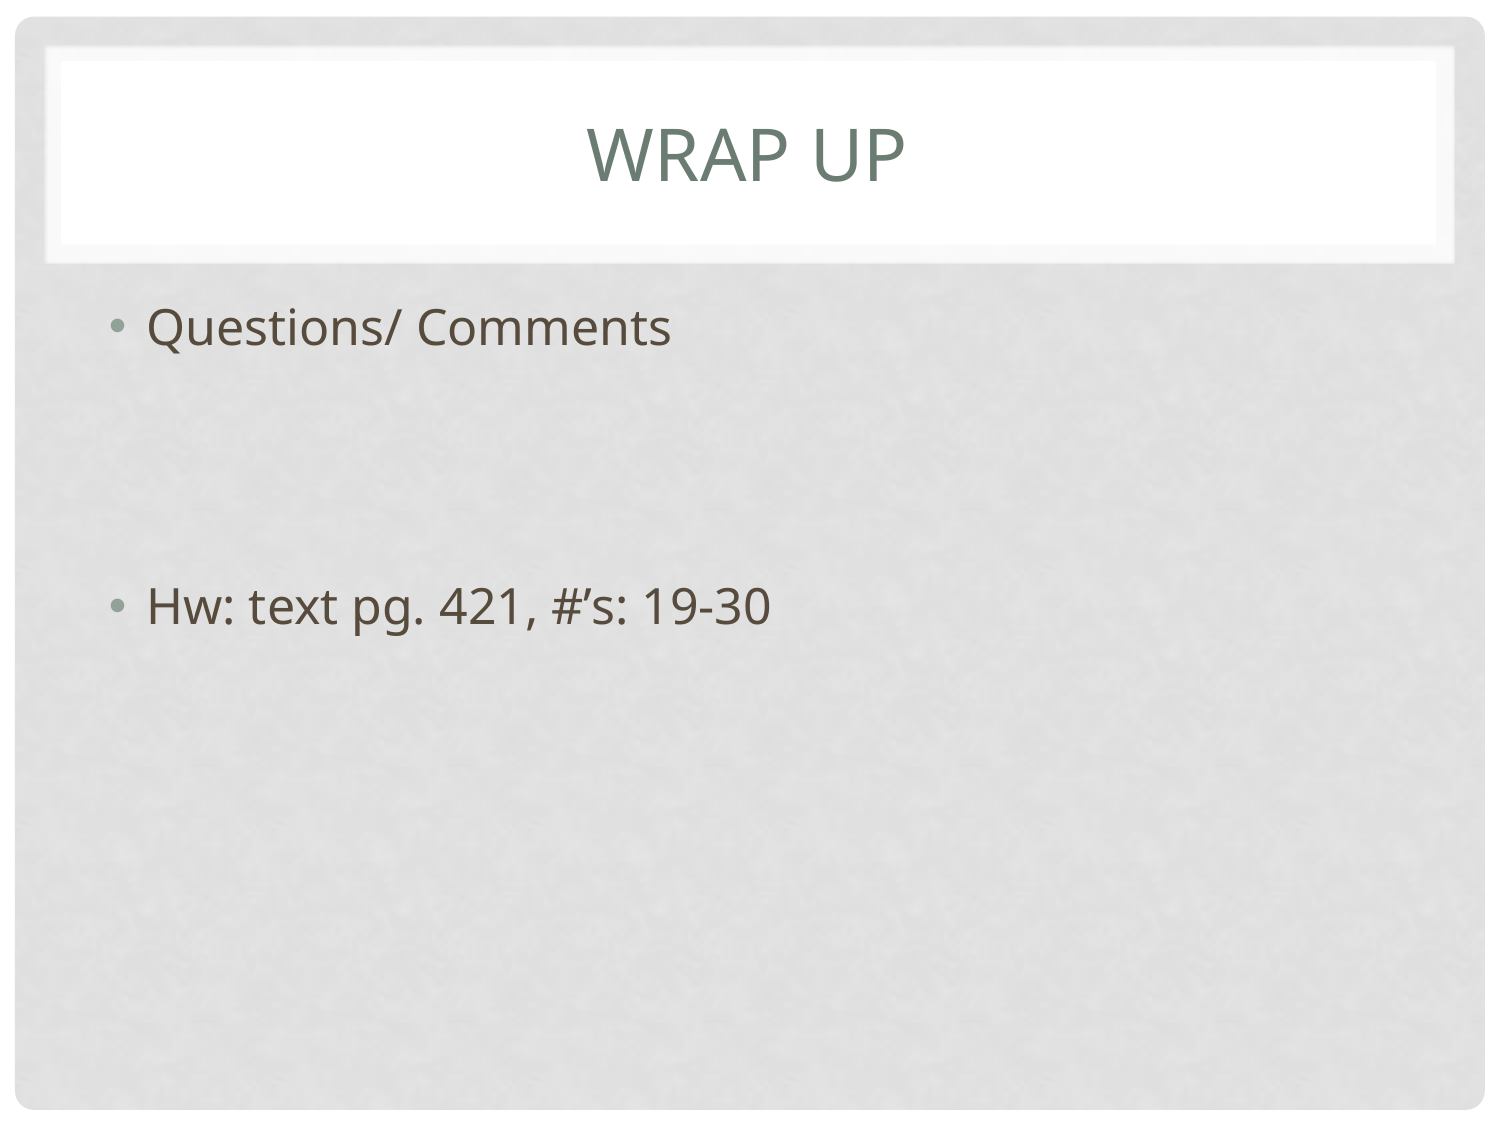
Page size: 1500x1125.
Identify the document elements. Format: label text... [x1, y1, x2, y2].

title Wrap up [69, 66, 1425, 238]
list Questions/ Comments Hw: text pg. 421, #’s: 19-30 [75, 287, 1425, 1005]
